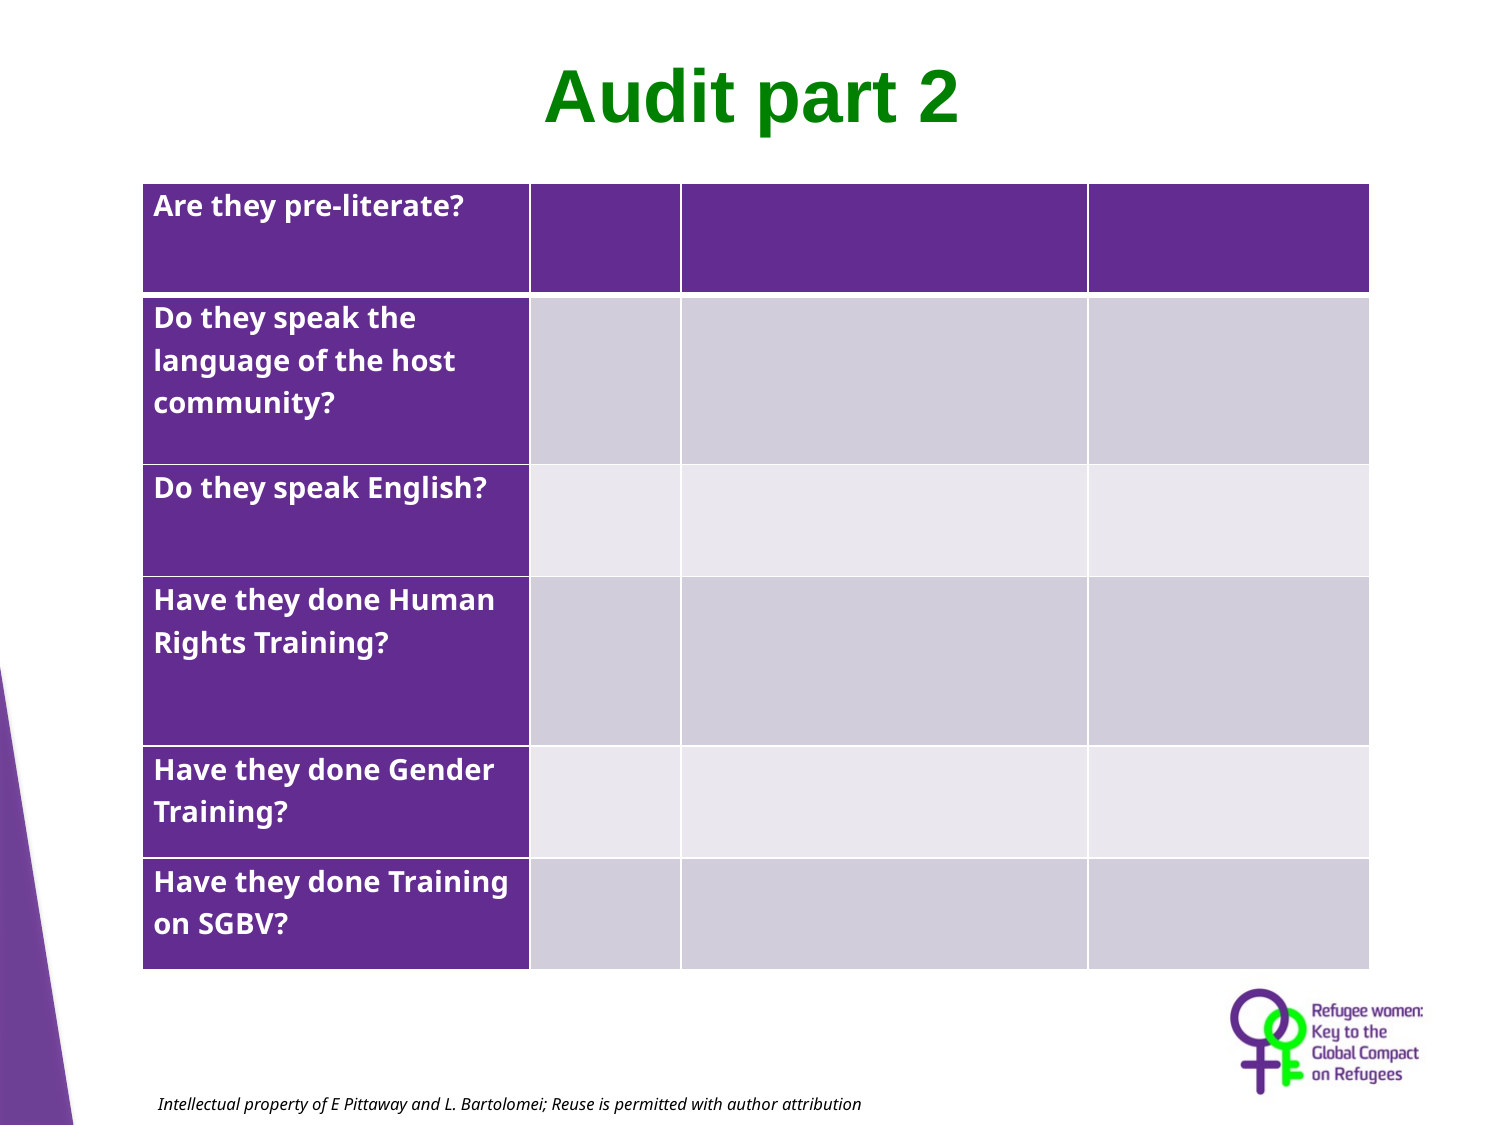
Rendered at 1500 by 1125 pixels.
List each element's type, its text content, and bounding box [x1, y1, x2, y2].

table_cell Have they done Human Rights Training? [143, 577, 529, 745]
table_header [1089, 184, 1369, 292]
table_cell Have they done Training on SGBV? [143, 859, 529, 969]
picture [1209, 974, 1462, 1104]
table_header Are they pre-literate? [143, 184, 529, 292]
table_header [531, 184, 680, 292]
title Audit part 2 [113, 40, 1392, 145]
table_cell [531, 859, 680, 969]
table_cell [682, 747, 1087, 857]
table_cell [1089, 298, 1369, 464]
table_cell [682, 465, 1087, 576]
table_cell [682, 577, 1087, 745]
table_cell Do they speak the language of the host community? [143, 298, 529, 464]
table_cell [1089, 577, 1369, 745]
table_cell Do they speak English? [143, 465, 529, 576]
table_cell [531, 577, 680, 745]
table_cell [531, 747, 680, 857]
table_header [682, 184, 1087, 292]
table_cell [1089, 747, 1369, 857]
table_cell Have they done Gender Training? [143, 747, 529, 857]
table_cell [531, 298, 680, 464]
table_cell [1089, 859, 1369, 969]
table_cell [531, 465, 680, 576]
table_cell [1089, 465, 1369, 576]
table_cell [682, 859, 1087, 969]
table_cell [682, 298, 1087, 464]
